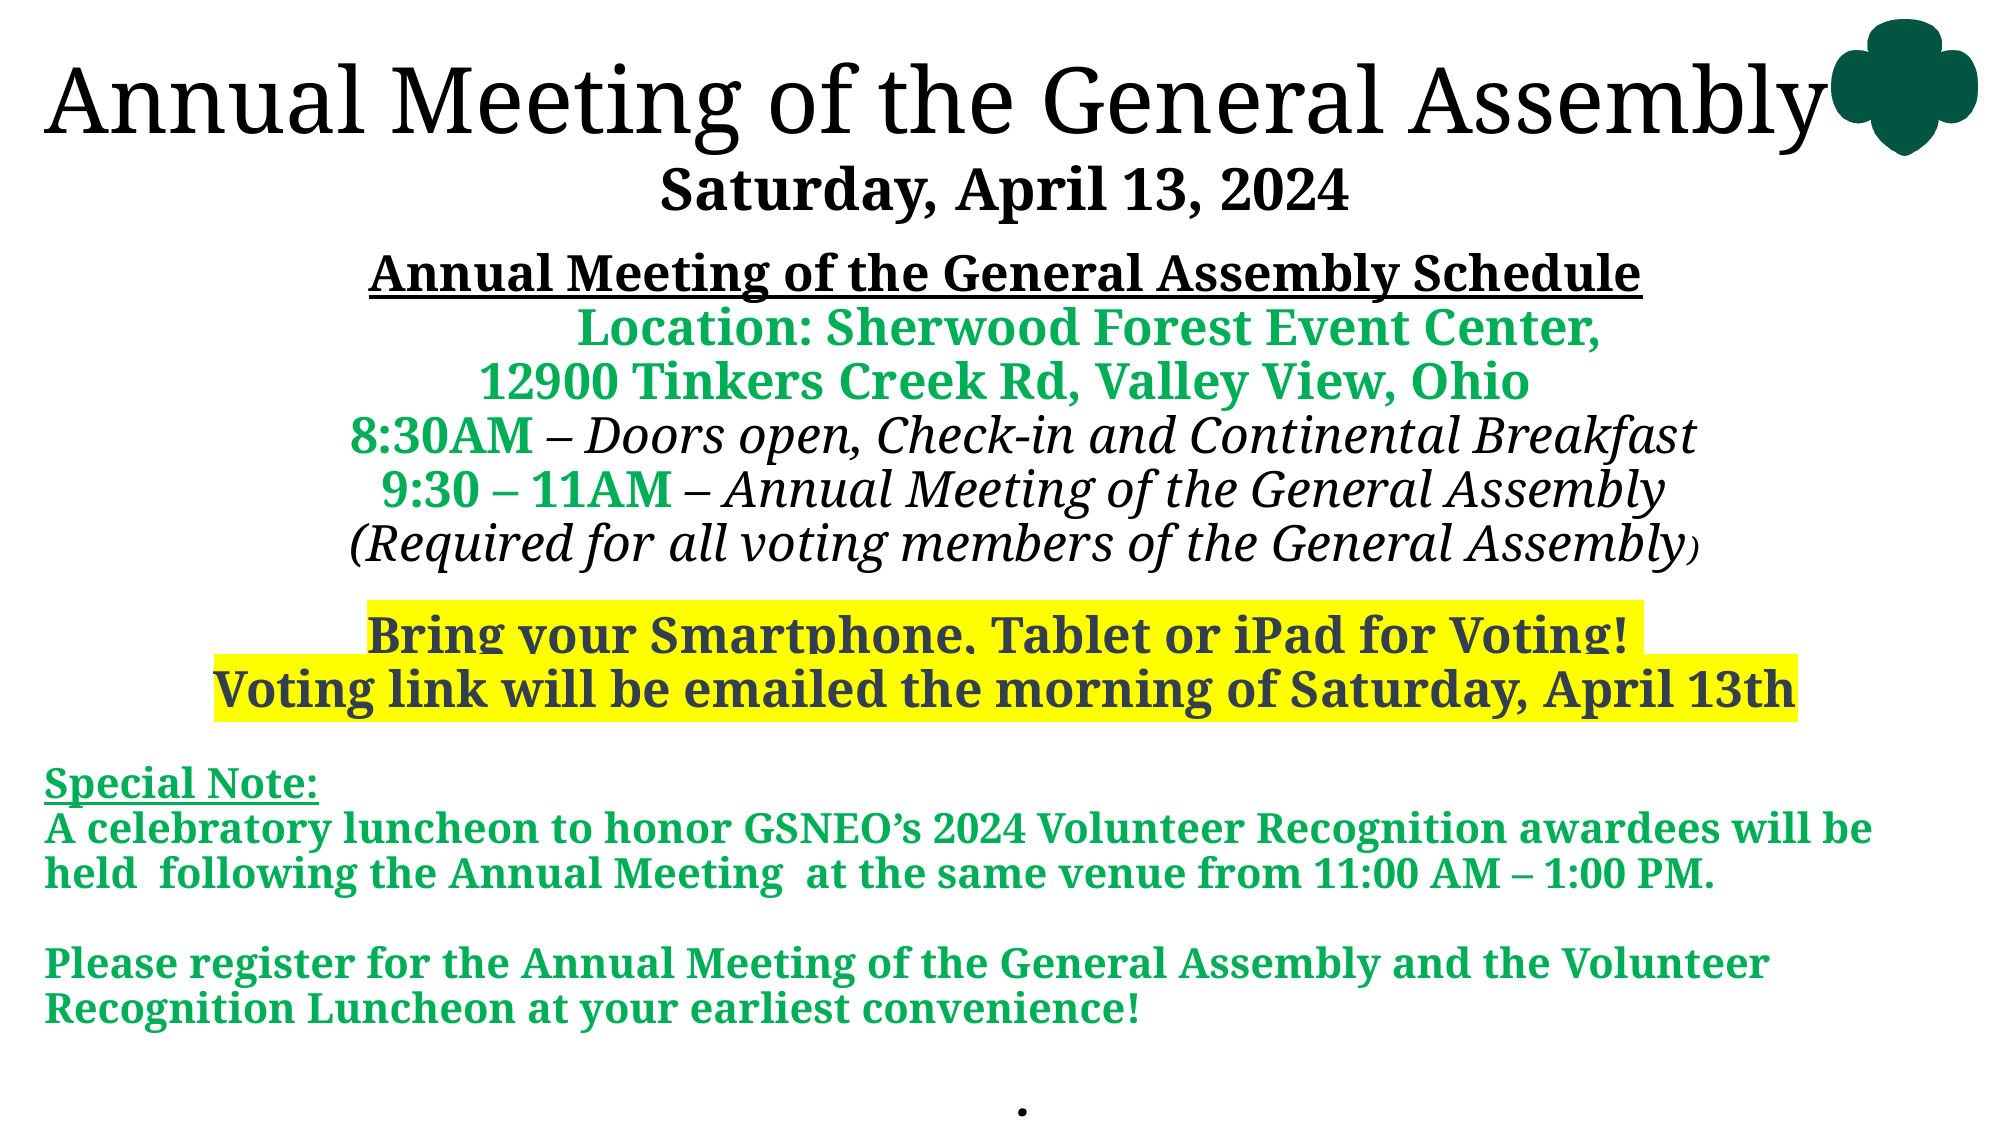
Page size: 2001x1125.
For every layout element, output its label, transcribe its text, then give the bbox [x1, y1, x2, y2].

list Saturday, April 13, 2024 Annual Meeting of the General Assembly Schedule Location: Sherwood Forest Event Center, 12900 Tinkers Creek Rd, Valley View, Ohio 8:30AM – Doors open, Check-in and Continental Breakfast 9:30 – 11AM – Annual Meeting of the General Assembly (Required for all voting members of the General Assembly) Bring your Smartphone, Tablet or iPad for Voting! Voting link will be emailed the morning of Saturday, April 13th Special Note: A celebratory luncheon to honor GSNEO’s 2024 Volunteer Recognition awardees will be held following the Annual Meeting at the same venue from 11:00 AM – 1:00 PM. Please register for the Annual Meeting of the General Assembly and the Volunteer Recognition Luncheon at your earliest convenience! . [29, 152, 1982, 1049]
picture [1831, 19, 1978, 46]
title Annual Meeting of the General Assembly [29, 46, 1982, 152]
